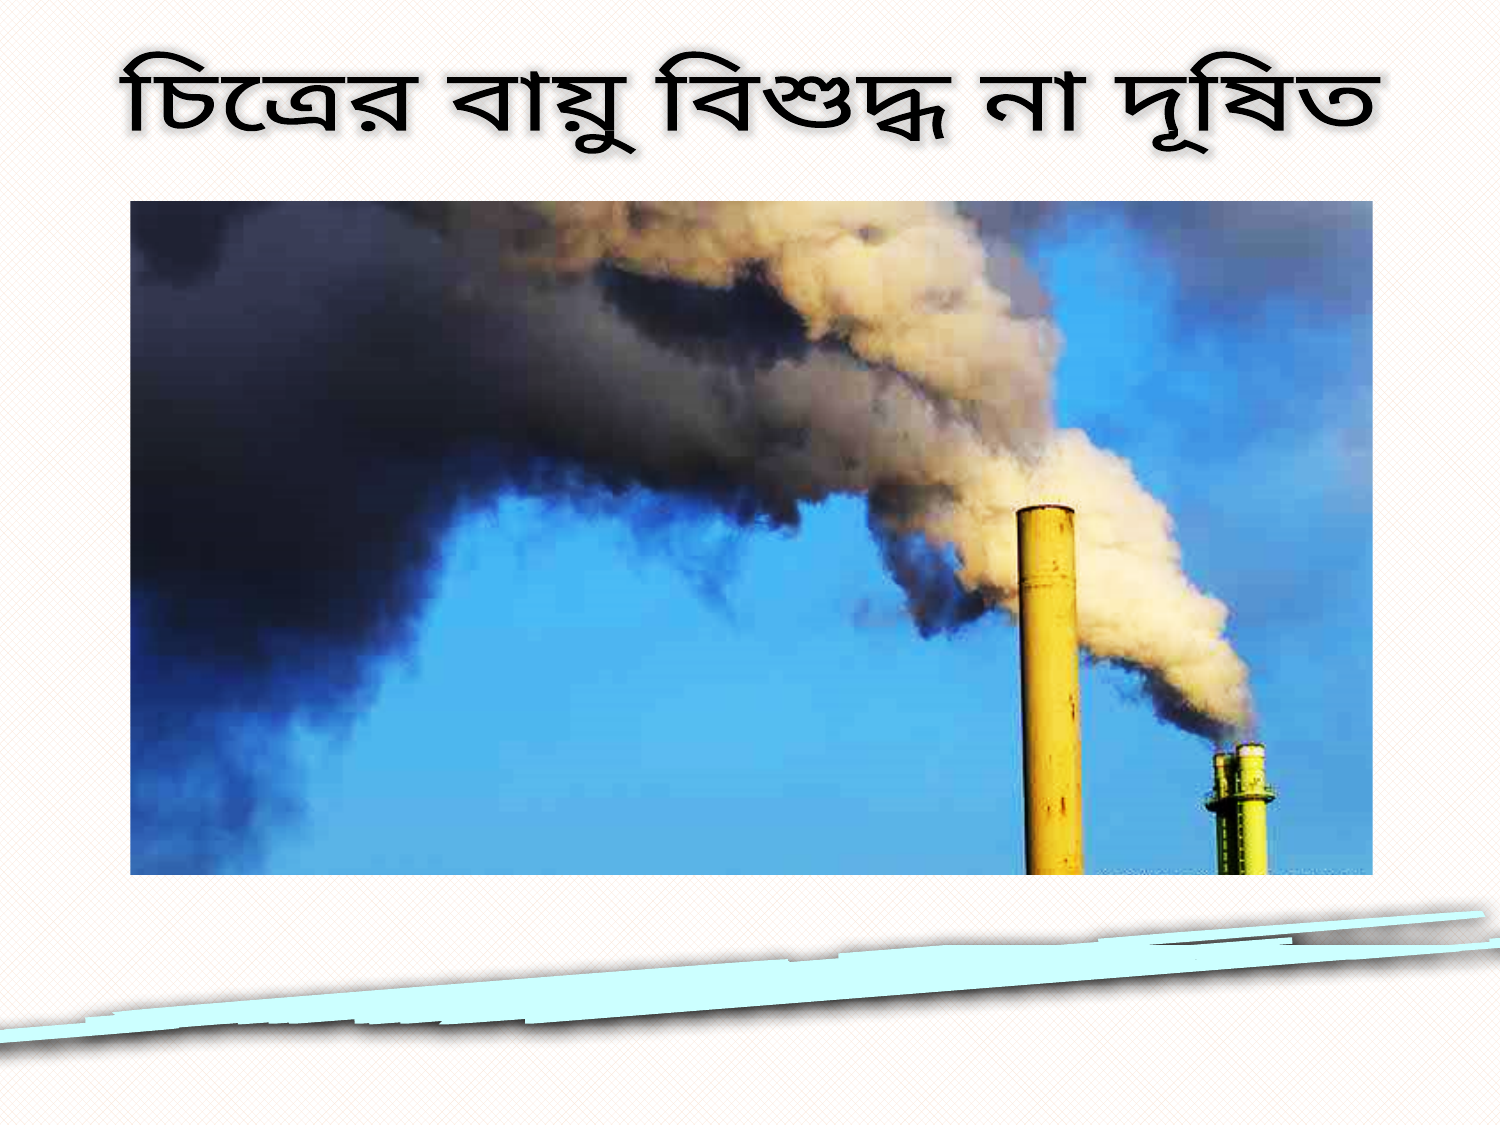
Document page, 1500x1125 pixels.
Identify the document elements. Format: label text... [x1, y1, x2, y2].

picture [130, 201, 1373, 875]
text_box চিত্রের বায়ু দূষিত [0, 912, 1500, 1041]
